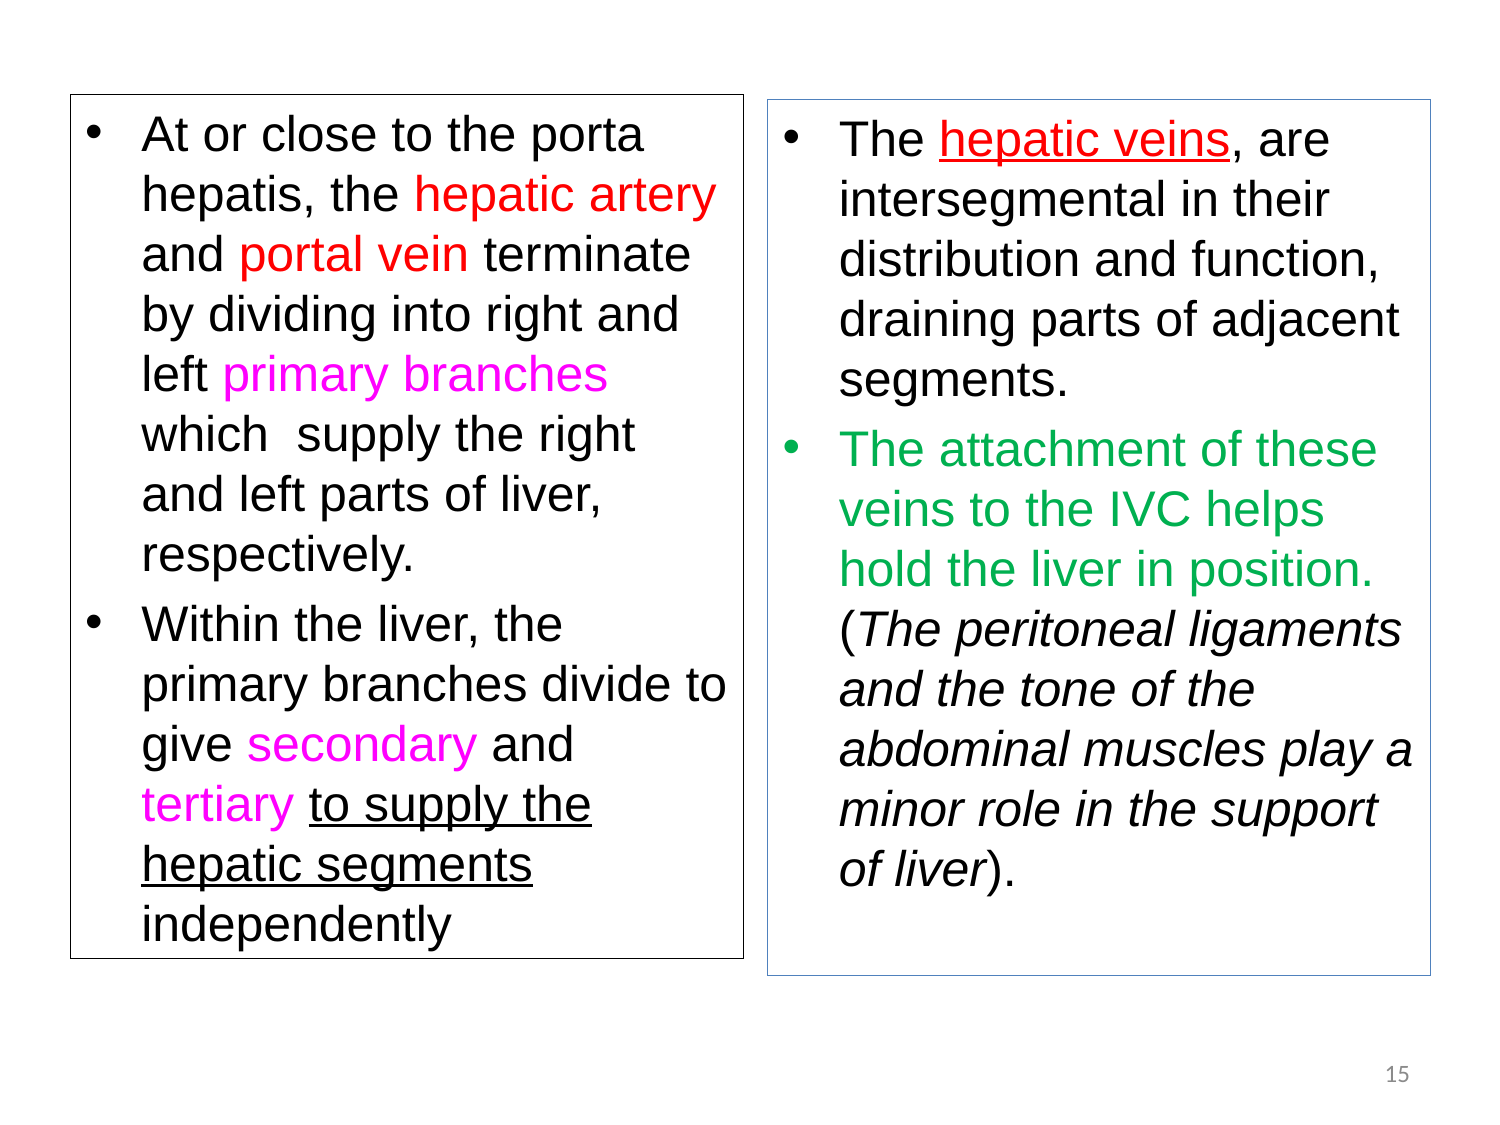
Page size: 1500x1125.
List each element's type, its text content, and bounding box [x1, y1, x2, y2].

slide_number 15 [1074, 1042, 1425, 1103]
text_box The hepatic veins, are intersegmental in their distribution and function, draining parts of adjacent segments. The attachment of these veins to the IVC helps hold the liver in position. (The peritoneal ligaments and the tone of the abdominal muscles play a minor role in the support of liver). [767, 99, 1431, 976]
text_box At or close to the porta hepatis, the hepatic artery and portal vein terminate by dividing into right and left primary branches which supply the right and left parts of liver, respectively. Within the liver, the primary branches divide to give secondary and tertiary to supply the hepatic segments independently [70, 94, 744, 959]
